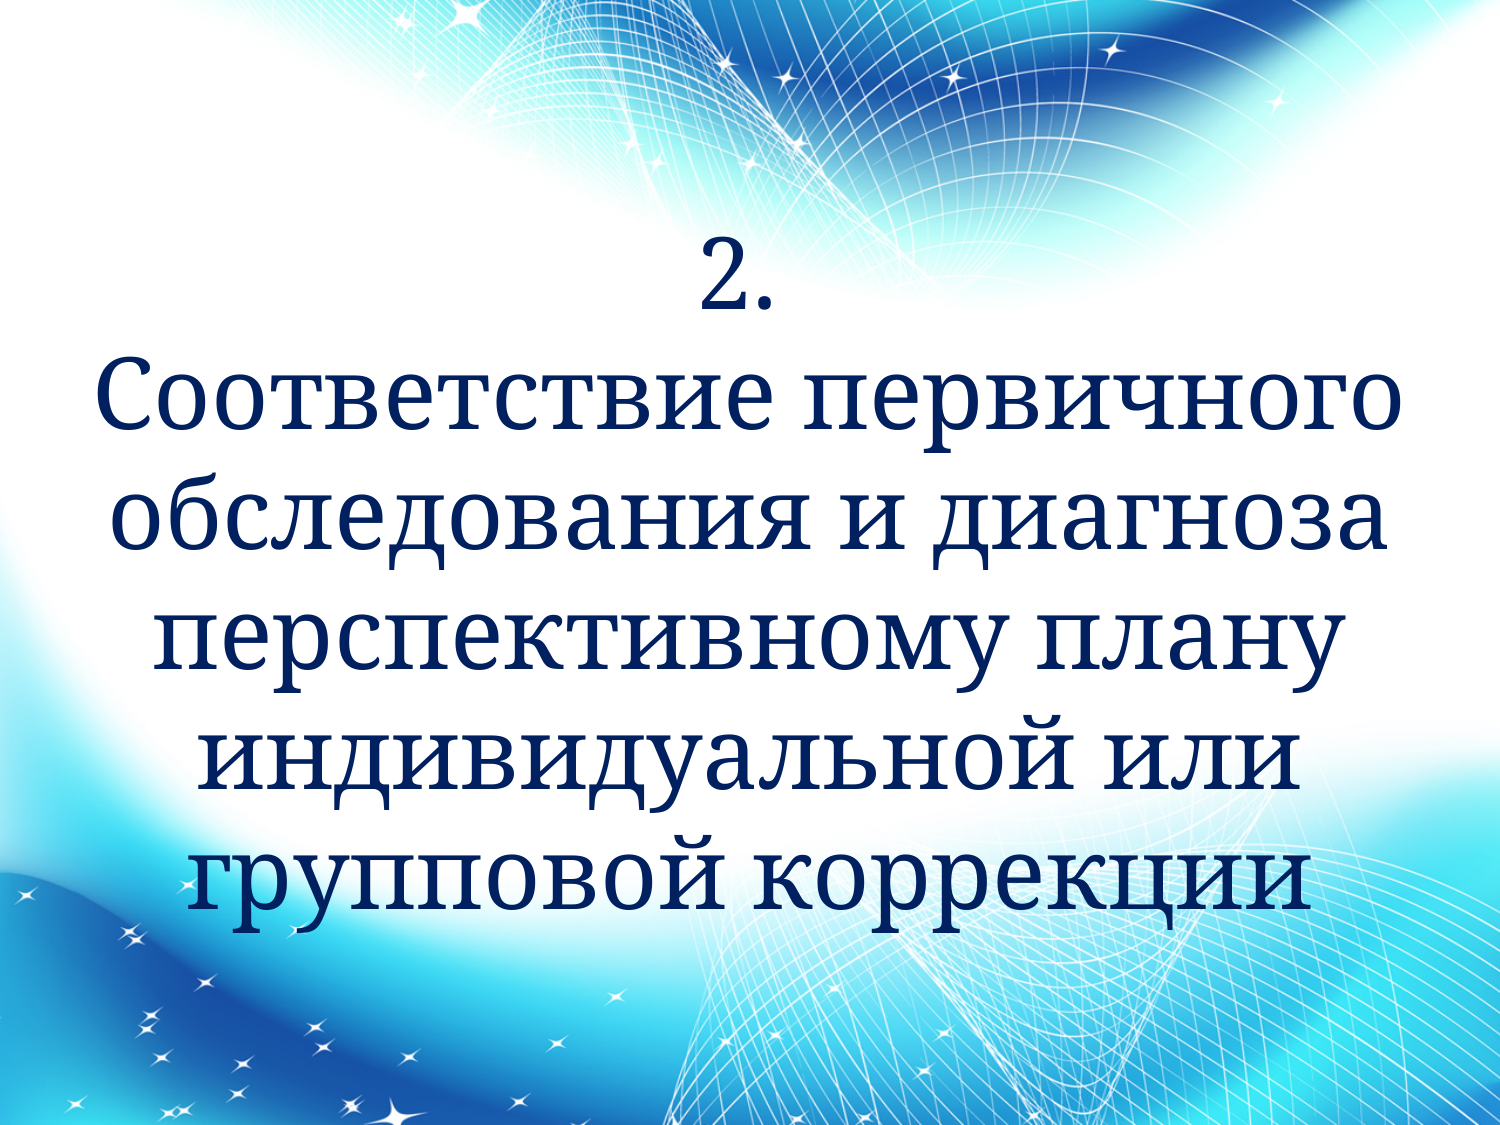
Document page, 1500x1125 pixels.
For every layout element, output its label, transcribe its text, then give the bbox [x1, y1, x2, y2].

title 2. Соответствие первичного обследования и диагноза перспективному плану индивидуальной или групповой коррекции [75, 45, 1425, 1094]
picture [0, 0, 1500, 1125]
